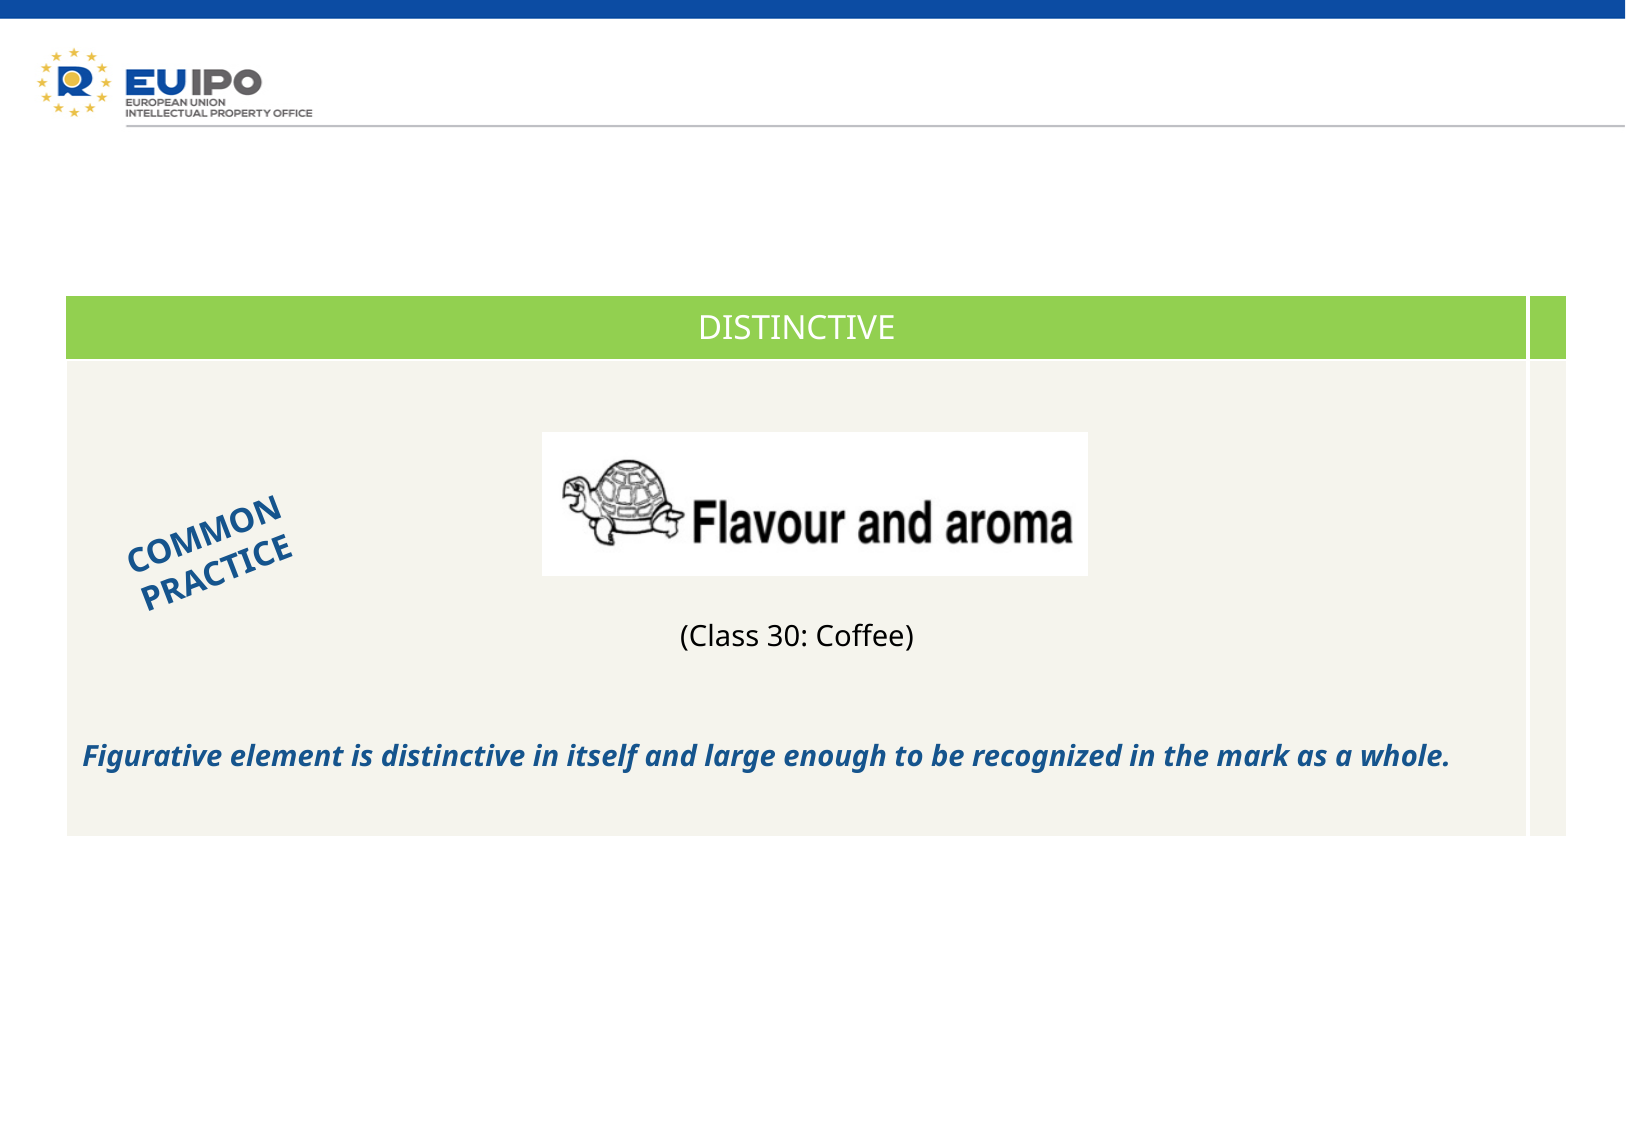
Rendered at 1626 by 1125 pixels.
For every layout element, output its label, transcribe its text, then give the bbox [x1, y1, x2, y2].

table_cell [1530, 361, 1566, 836]
text_box COMMON PRACTICE [103, 456, 362, 631]
picture [0, 0, 1626, 1125]
table_header DISTINCTIVE [66, 296, 1526, 359]
table_header [1530, 296, 1566, 359]
table_cell (Class 30: Coffee) Figurative element is distinctive in itself and large enough to be recognized in the mark as a whole. [67, 361, 1526, 836]
